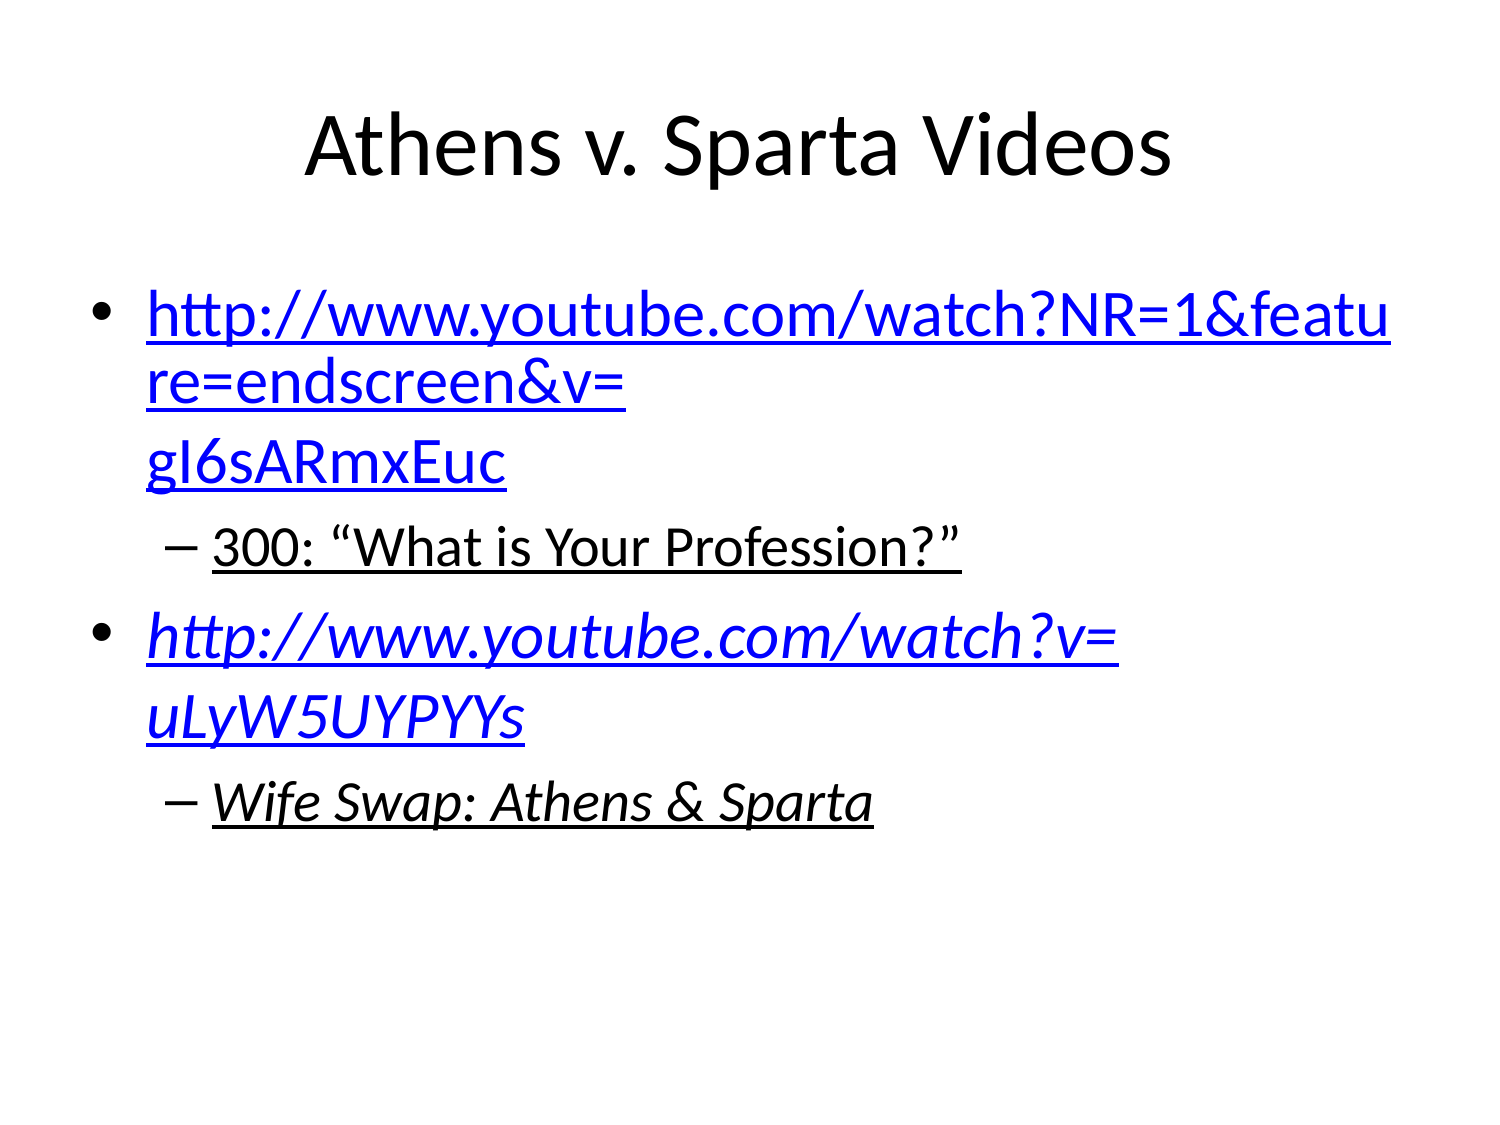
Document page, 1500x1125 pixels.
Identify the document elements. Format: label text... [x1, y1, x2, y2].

list http://www.youtube.com/watch?NR=1&feature=endscreen&v=gI6sARmxEuc 300: “What is Your Profession?” http://www.youtube.com/watch?v=uLyW5UYPYYs Wife Swap: Athens & Sparta [75, 262, 1425, 1005]
title Athens v. Sparta Videos [75, 45, 1425, 233]
